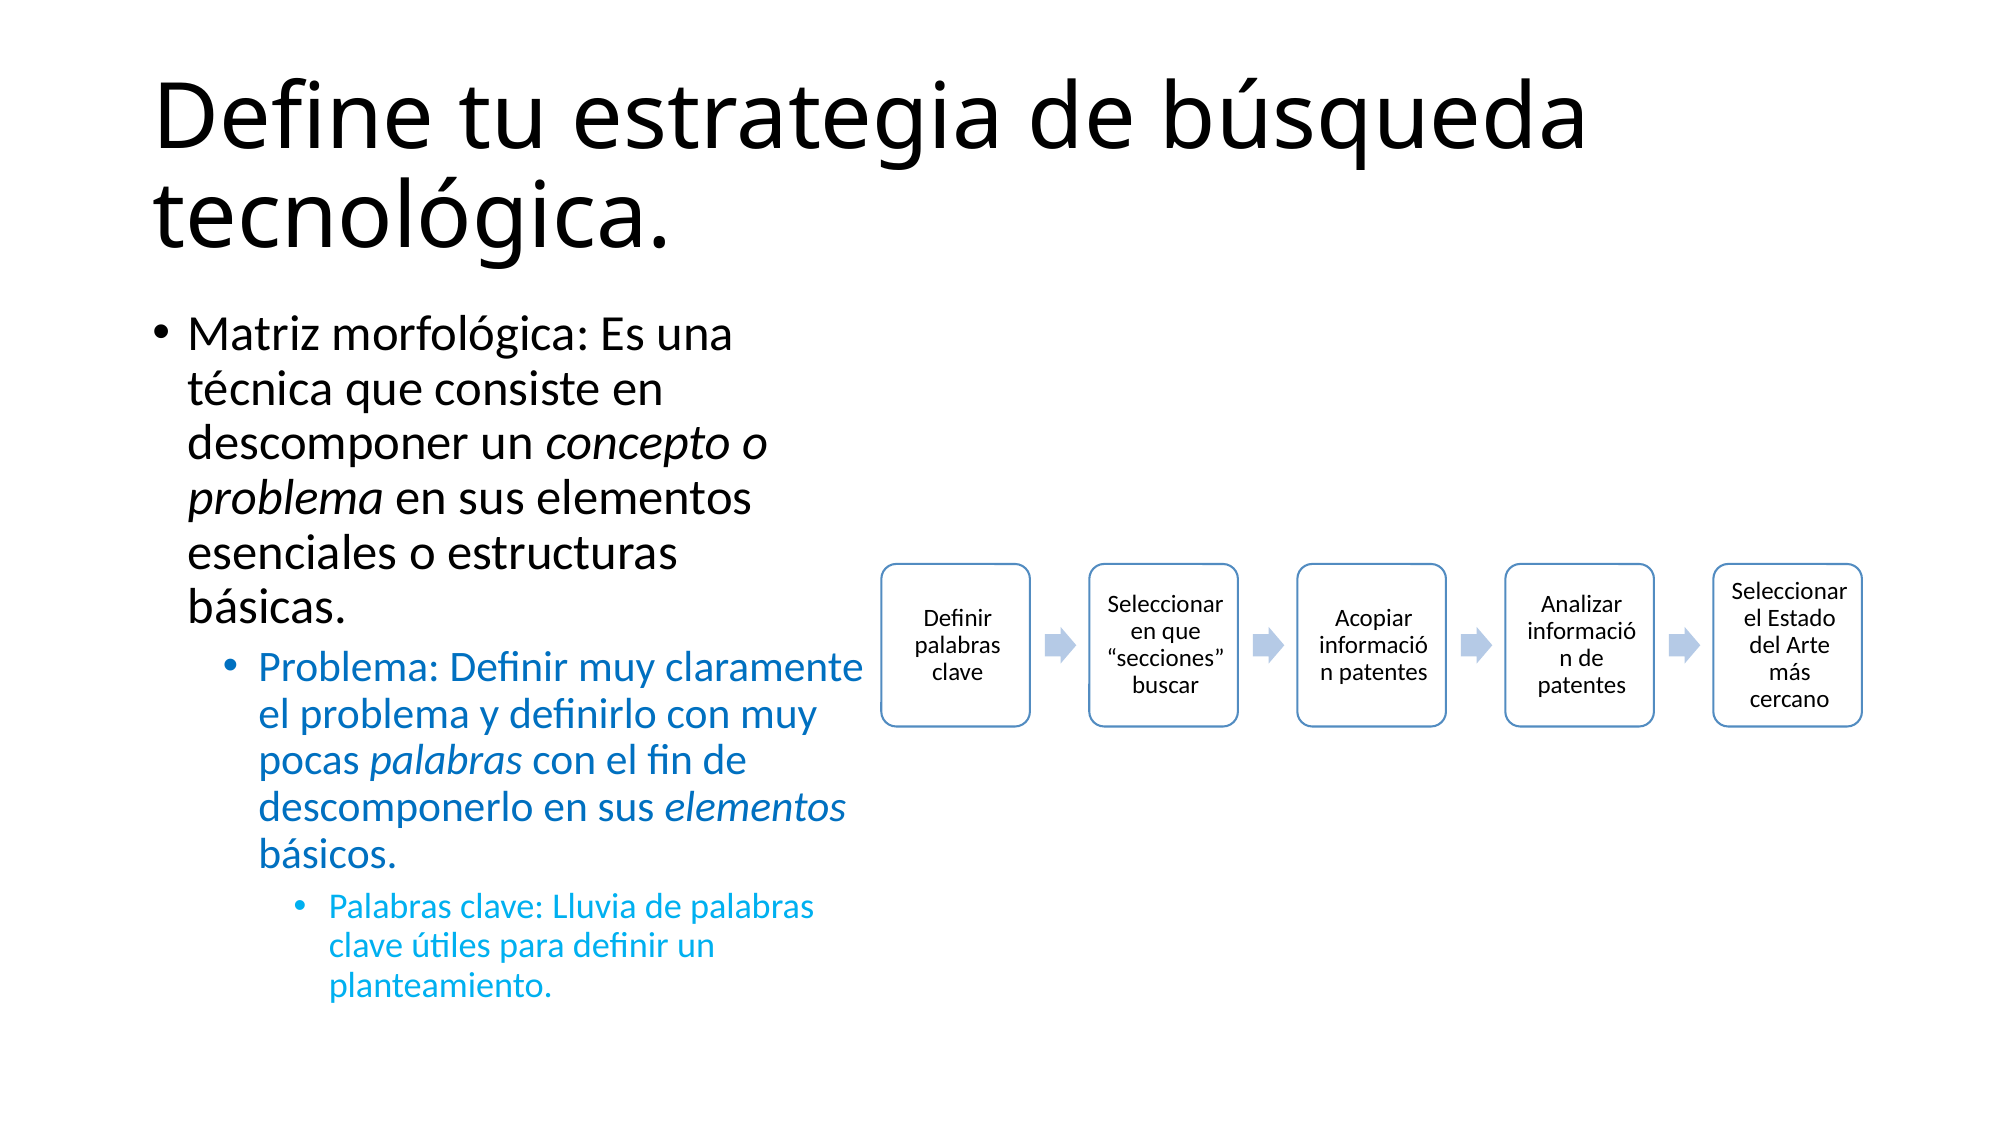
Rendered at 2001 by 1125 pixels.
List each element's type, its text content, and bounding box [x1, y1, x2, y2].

title Define tu estrategia de búsqueda tecnológica. [137, 59, 1863, 278]
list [880, 277, 1863, 1014]
list Matriz morfológica: Es una técnica que consiste en descomponer un concepto o problema en sus elementos esenciales o estructuras básicas. Problema: Definir muy claramente el problema y definirlo con muy pocas palabras con el fin de descomponerlo en sus elementos básicos. Palabras clave: Lluvia de palabras clave útiles para definir un planteamiento. [137, 299, 880, 1014]
